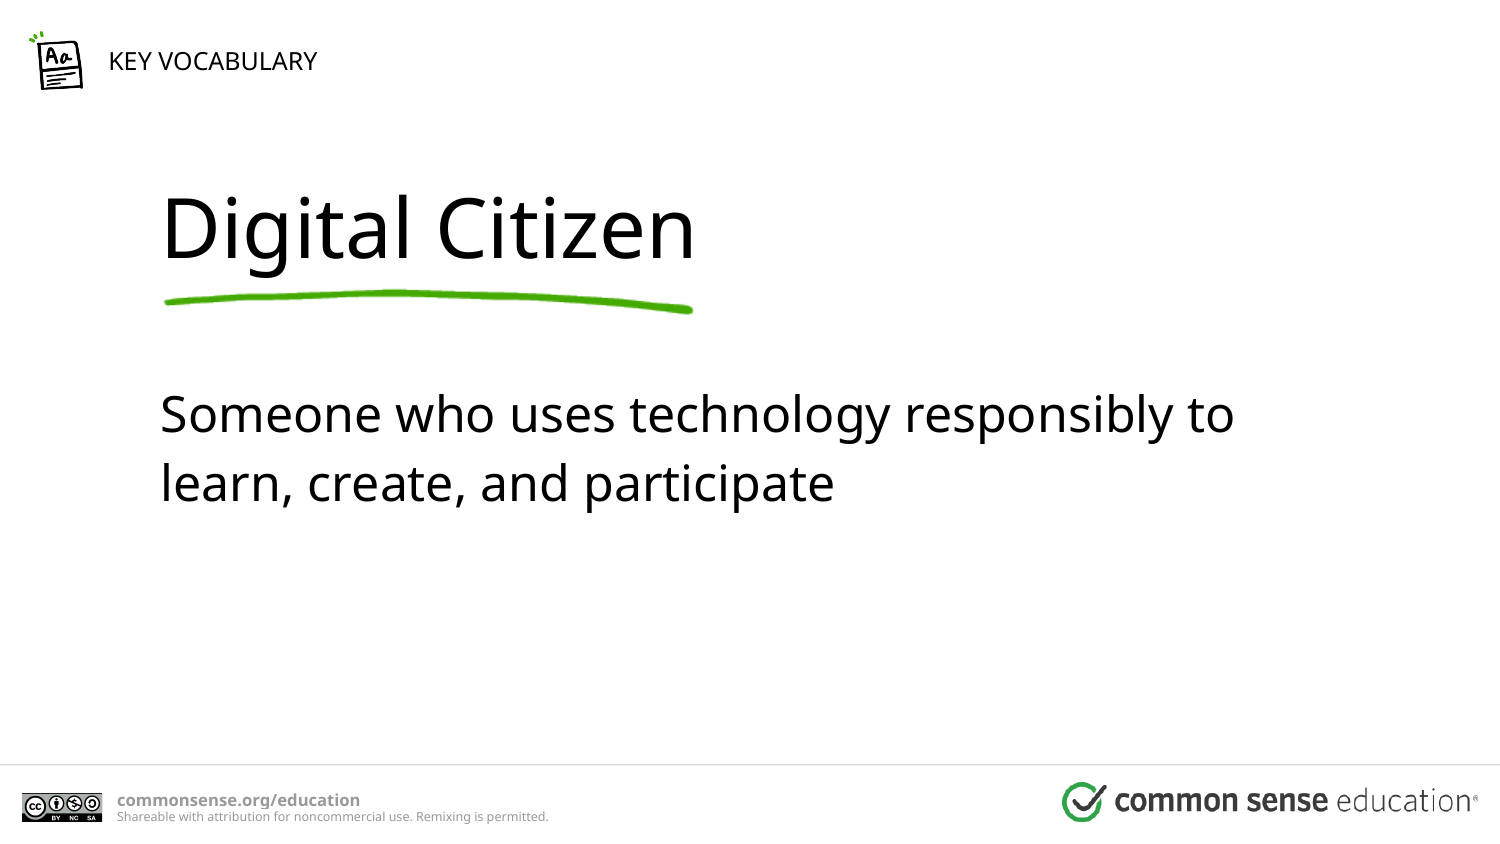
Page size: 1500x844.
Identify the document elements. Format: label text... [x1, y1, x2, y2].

picture [29, 30, 83, 90]
picture [1062, 782, 1478, 822]
picture [132, 239, 714, 338]
text_box Someone who uses technology responsibly to learn, create, and participate [145, 358, 1355, 485]
text_box Digital Citizen [145, 167, 735, 279]
text_box KEY VOCABULARY [93, 31, 386, 90]
picture [22, 793, 103, 822]
